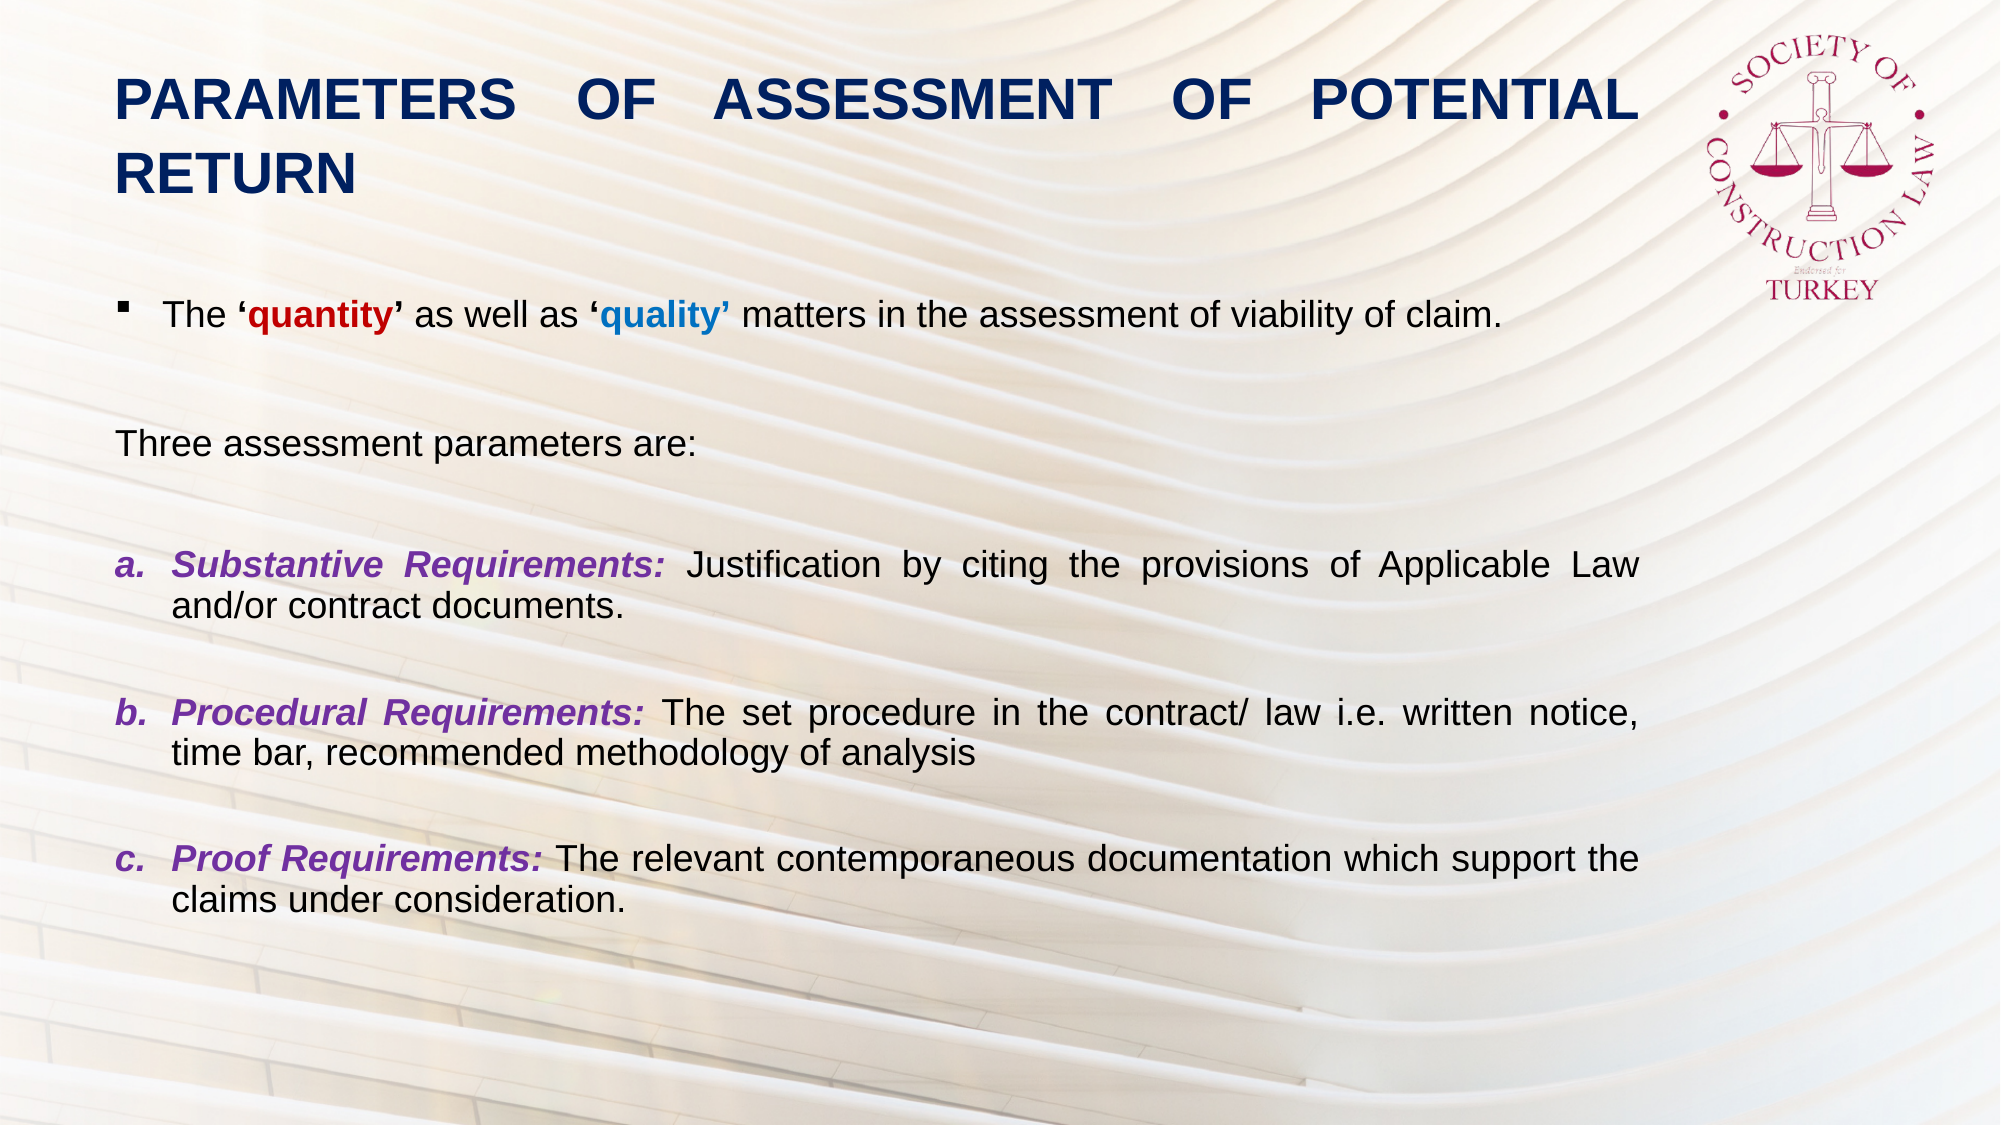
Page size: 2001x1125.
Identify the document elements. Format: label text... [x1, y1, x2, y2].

picture [0, 0, 2001, 1125]
text_box PARAMETERS OF ASSESSMENT OF POTENTIAL RETURN The ‘quantity’ as well as ‘quality’ matters in the assessment of viability of claim. Three assessment parameters are: Substantive Requirements: Justification by citing the provisions of Applicable Law and/or contract documents. Procedural Requirements: The set procedure in the contract/ law i.e. written notice, time bar, recommended methodology of analysis Proof Requirements: The relevant contemporaneous documentation which support the claims under consideration. [100, 473, 1655, 982]
